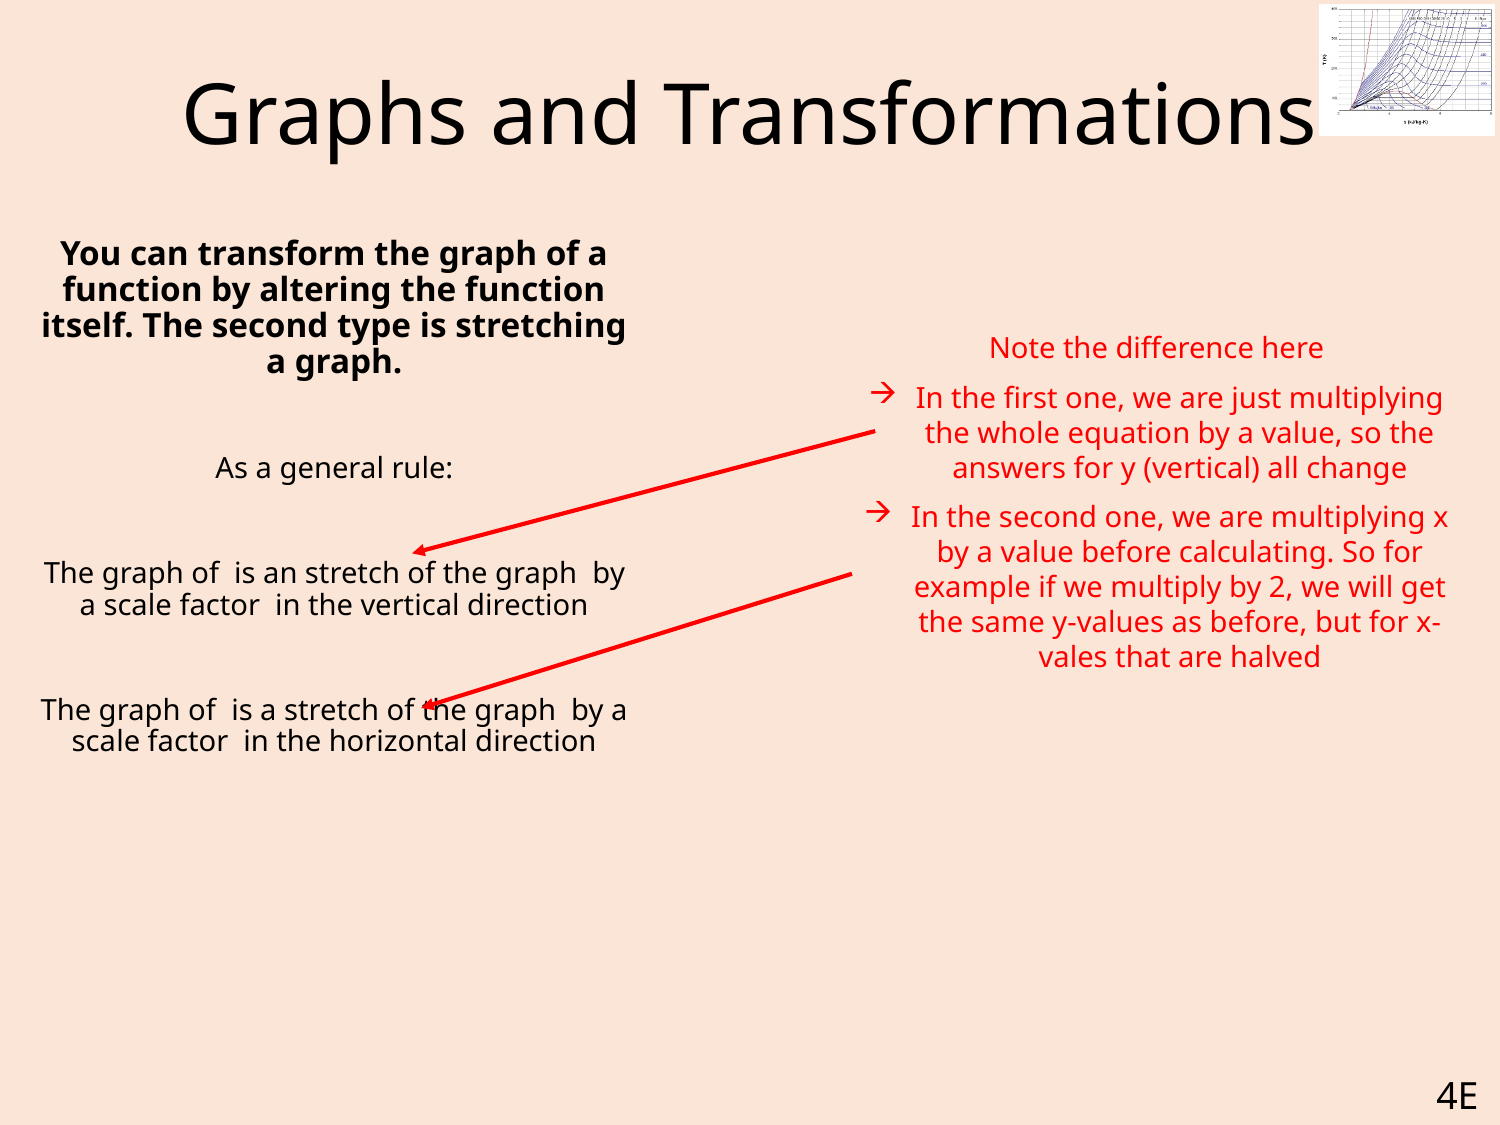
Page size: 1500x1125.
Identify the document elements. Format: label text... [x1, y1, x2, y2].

title Graphs and Transformations [103, 35, 1397, 199]
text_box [421, 573, 852, 708]
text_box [412, 431, 876, 554]
text_box 4E [1421, 1064, 1494, 1125]
picture [1319, 3, 1495, 136]
text_box Note the difference here In the first one, we are just multiplying the whole equation by a value, so the answers for y (vertical) all change In the second one, we are multiplying x by a value before calculating. So for example if we multiply by 2, we will get the same y-values as before, but for x-vales that are halved [840, 322, 1473, 681]
